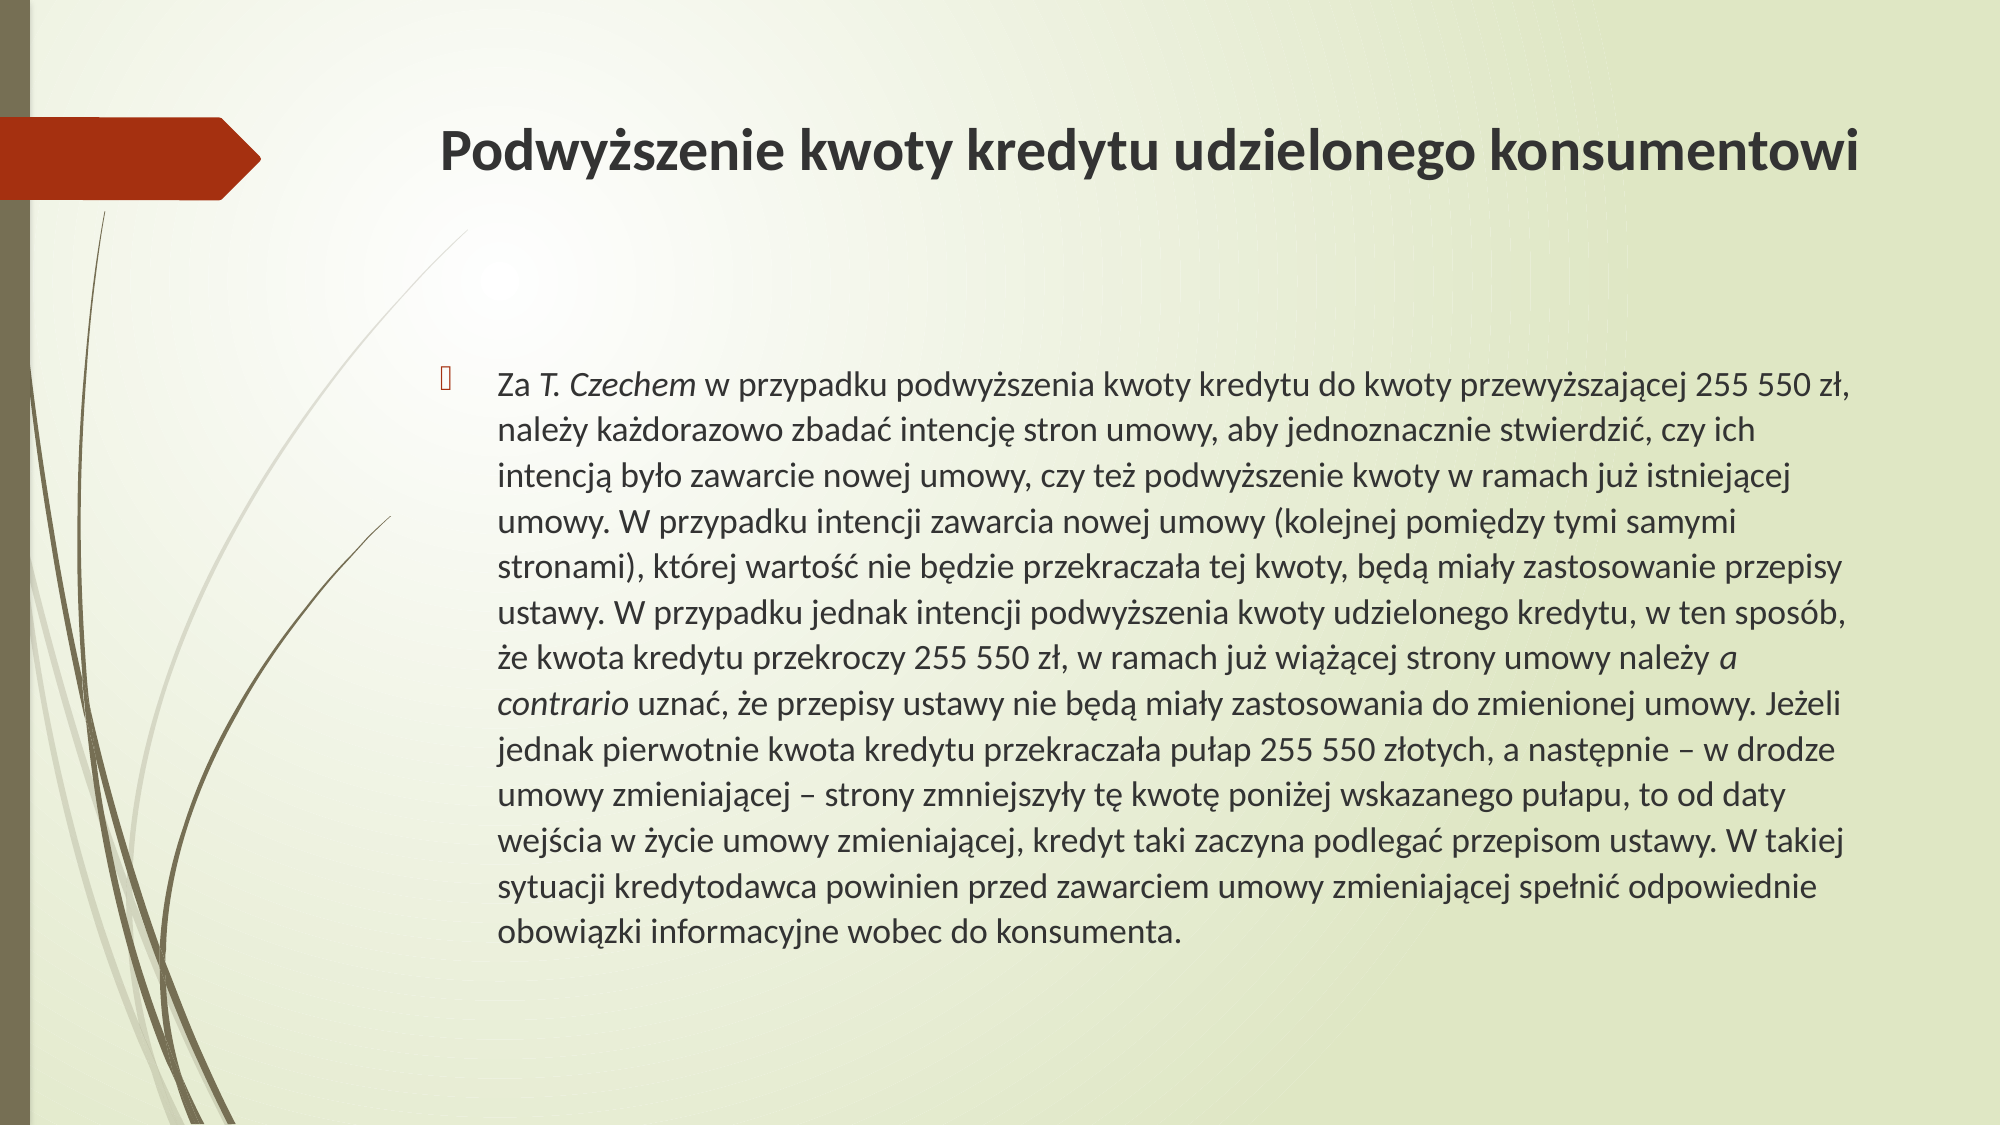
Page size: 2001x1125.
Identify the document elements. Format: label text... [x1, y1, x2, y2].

title Podwyższenie kwoty kredytu udzielonego konsumentowi [425, 102, 1888, 313]
list Za T. Czechem w przypadku podwyższenia kwoty kredytu do kwoty przewyższającej 255 550 zł, należy każdorazowo zbadać intencję stron umowy, aby jednoznacznie stwierdzić, czy ich intencją było zawarcie nowej umowy, czy też podwyższenie kwoty w ramach już istniejącej umowy. W przypadku intencji zawarcia nowej umowy (kolejnej pomiędzy tymi samymi stronami), której wartość nie będzie przekraczała tej kwoty, będą miały zastosowanie przepisy ustawy. W przypadku jednak intencji podwyższenia kwoty udzielonego kredytu, w ten sposób, że kwota kredytu przekroczy 255 550 zł, w ramach już wiążącej strony umowy należy a contrario uznać, że przepisy ustawy nie będą miały zastosowania do zmienionej umowy. Jeżeli jednak pierwotnie kwota kredytu przekraczała pułap 255 550 złotych, a następnie – w drodze umowy zmieniającej – strony zmniejszyły tę kwotę poniżej wskazanego pułapu, to od daty wejścia w życie umowy zmieniającej, kredyt taki zaczyna podlegać przepisom ustawy. W takiej sytuacji kredytodawca powinien przed zawarciem umowy zmieniającej spełnić odpowiednie obowiązki informacyjne wobec do konsumenta. [424, 350, 1888, 970]
